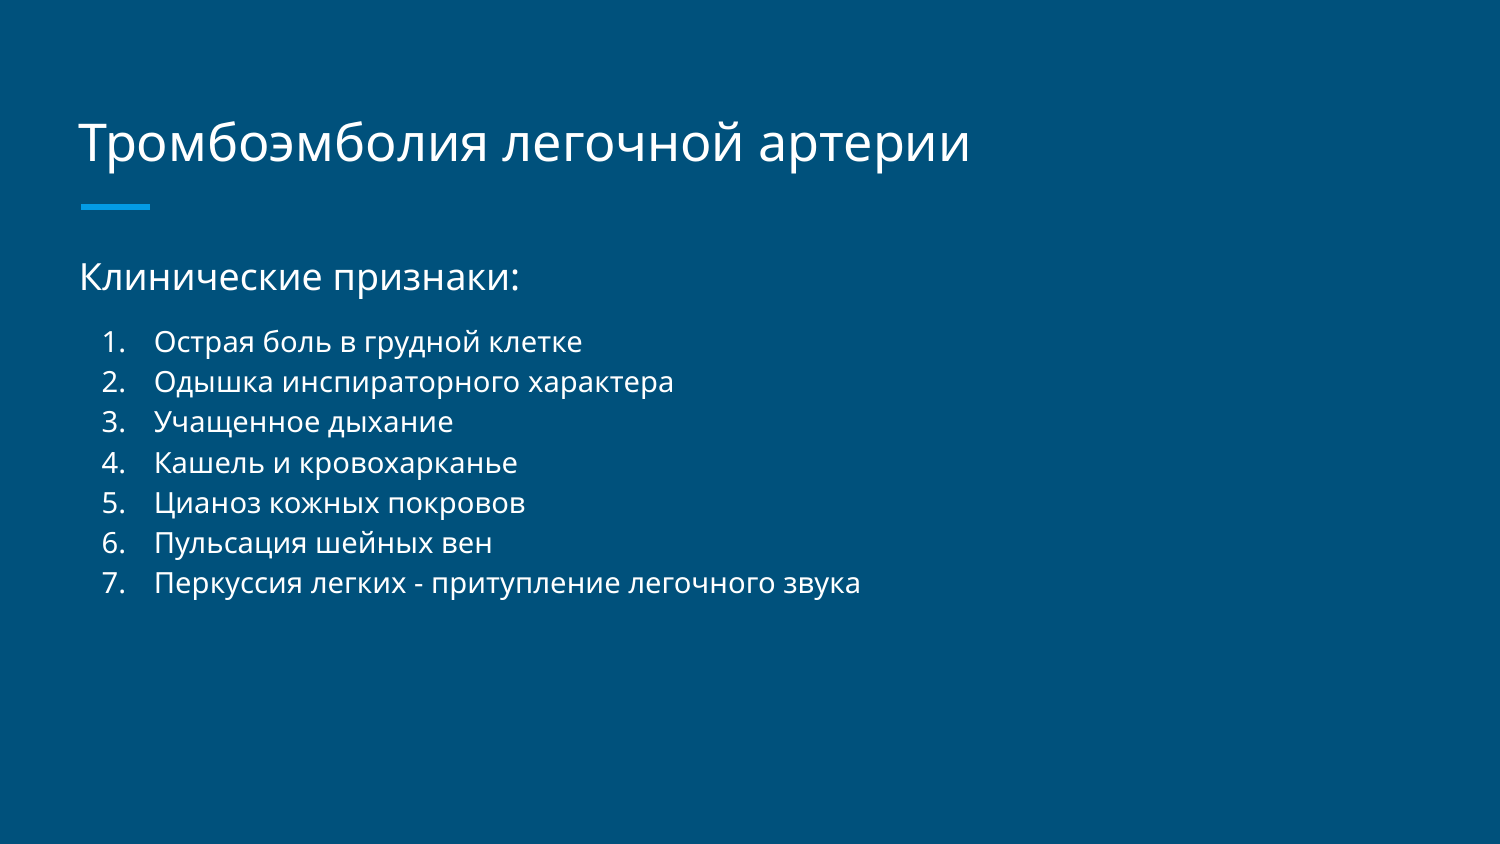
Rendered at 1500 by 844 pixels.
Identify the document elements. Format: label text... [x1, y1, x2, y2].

list Клинические признаки: Острая боль в грудной клетке Одышка инспираторного характера Учащенное дыхание Кашель и кровохарканье Цианоз кожных покровов Пульсация шейных вен Перкуссия легких - притупление легочного звука [63, 230, 1437, 752]
title Тромбоэмболия легочной артерии [63, 76, 1437, 187]
